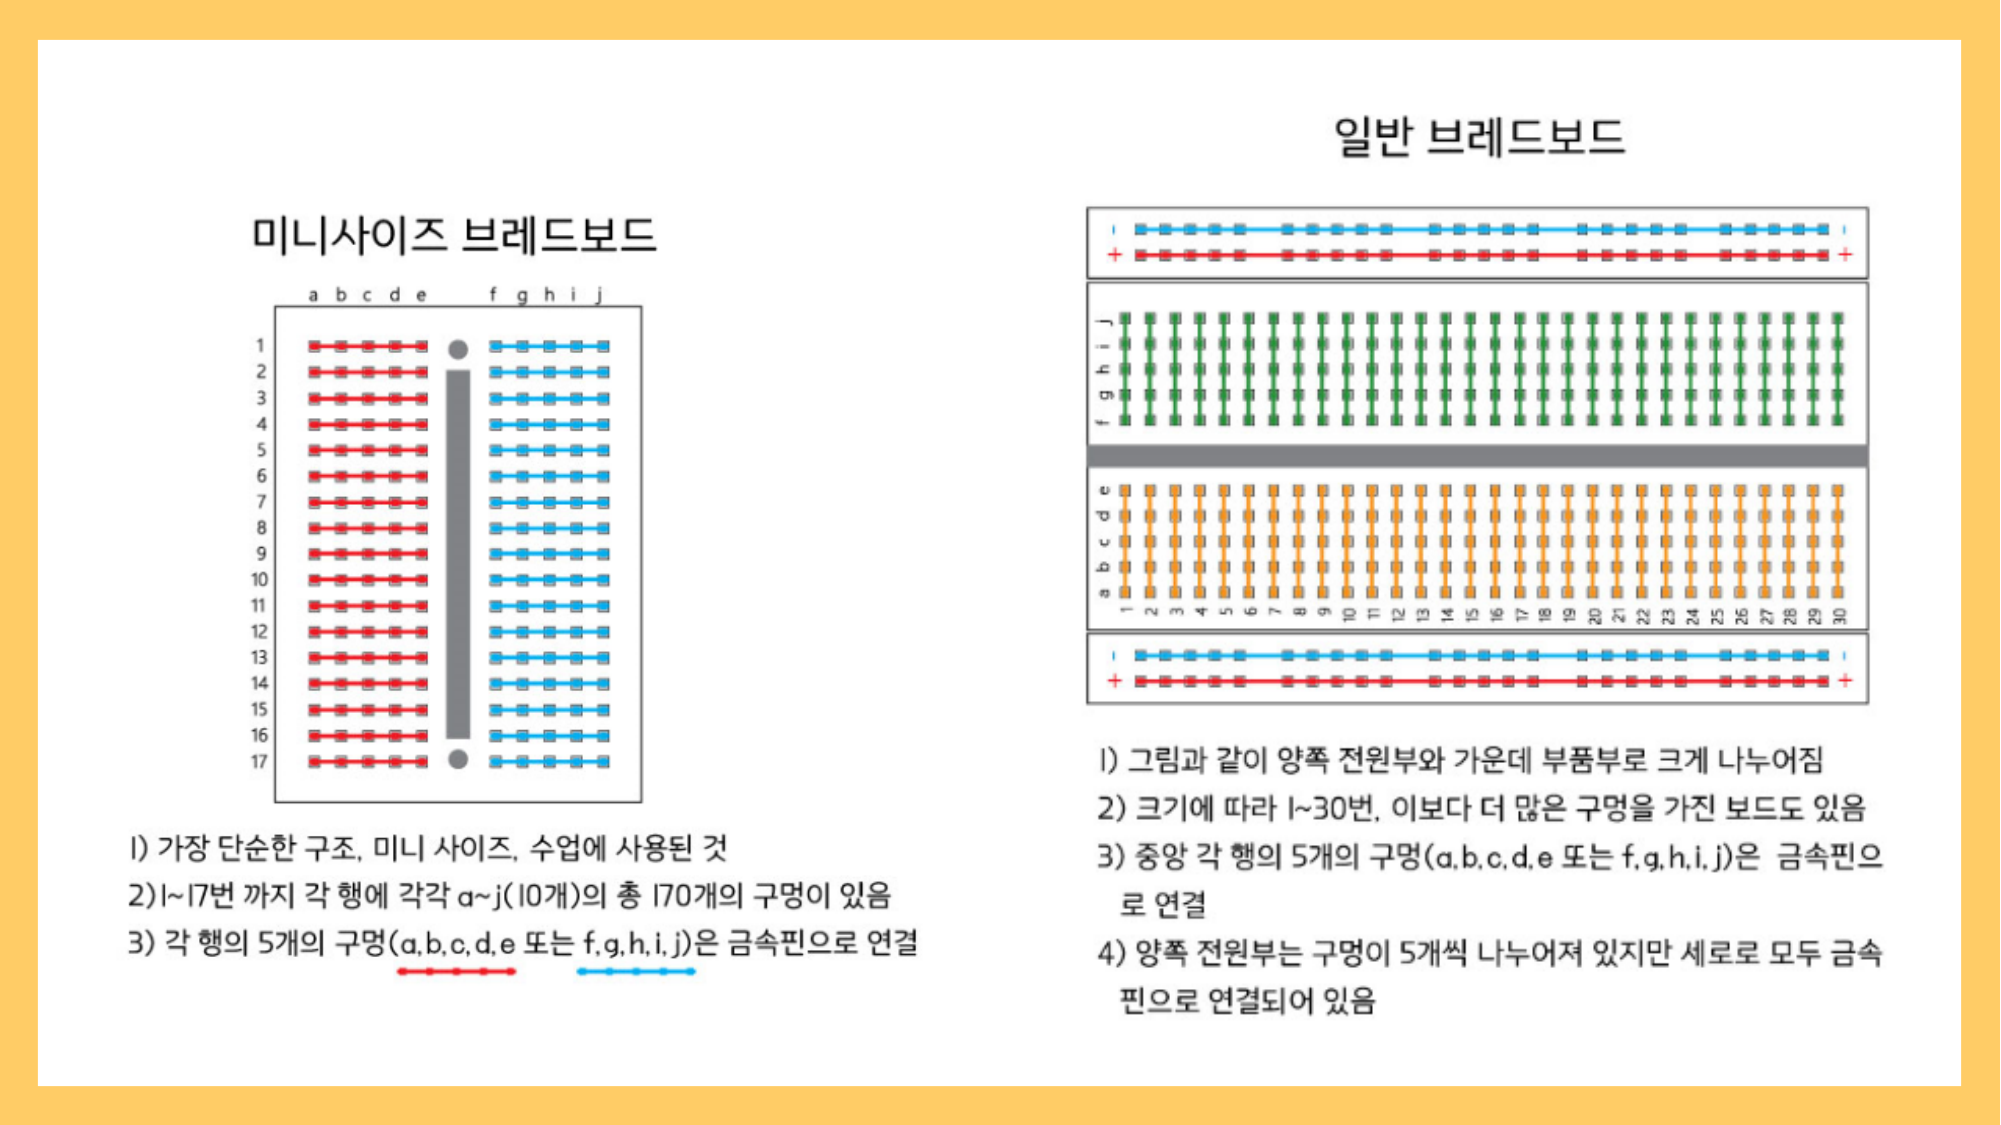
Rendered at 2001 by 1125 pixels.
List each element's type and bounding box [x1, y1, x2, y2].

picture [108, 111, 941, 993]
picture [1038, 59, 1932, 1046]
